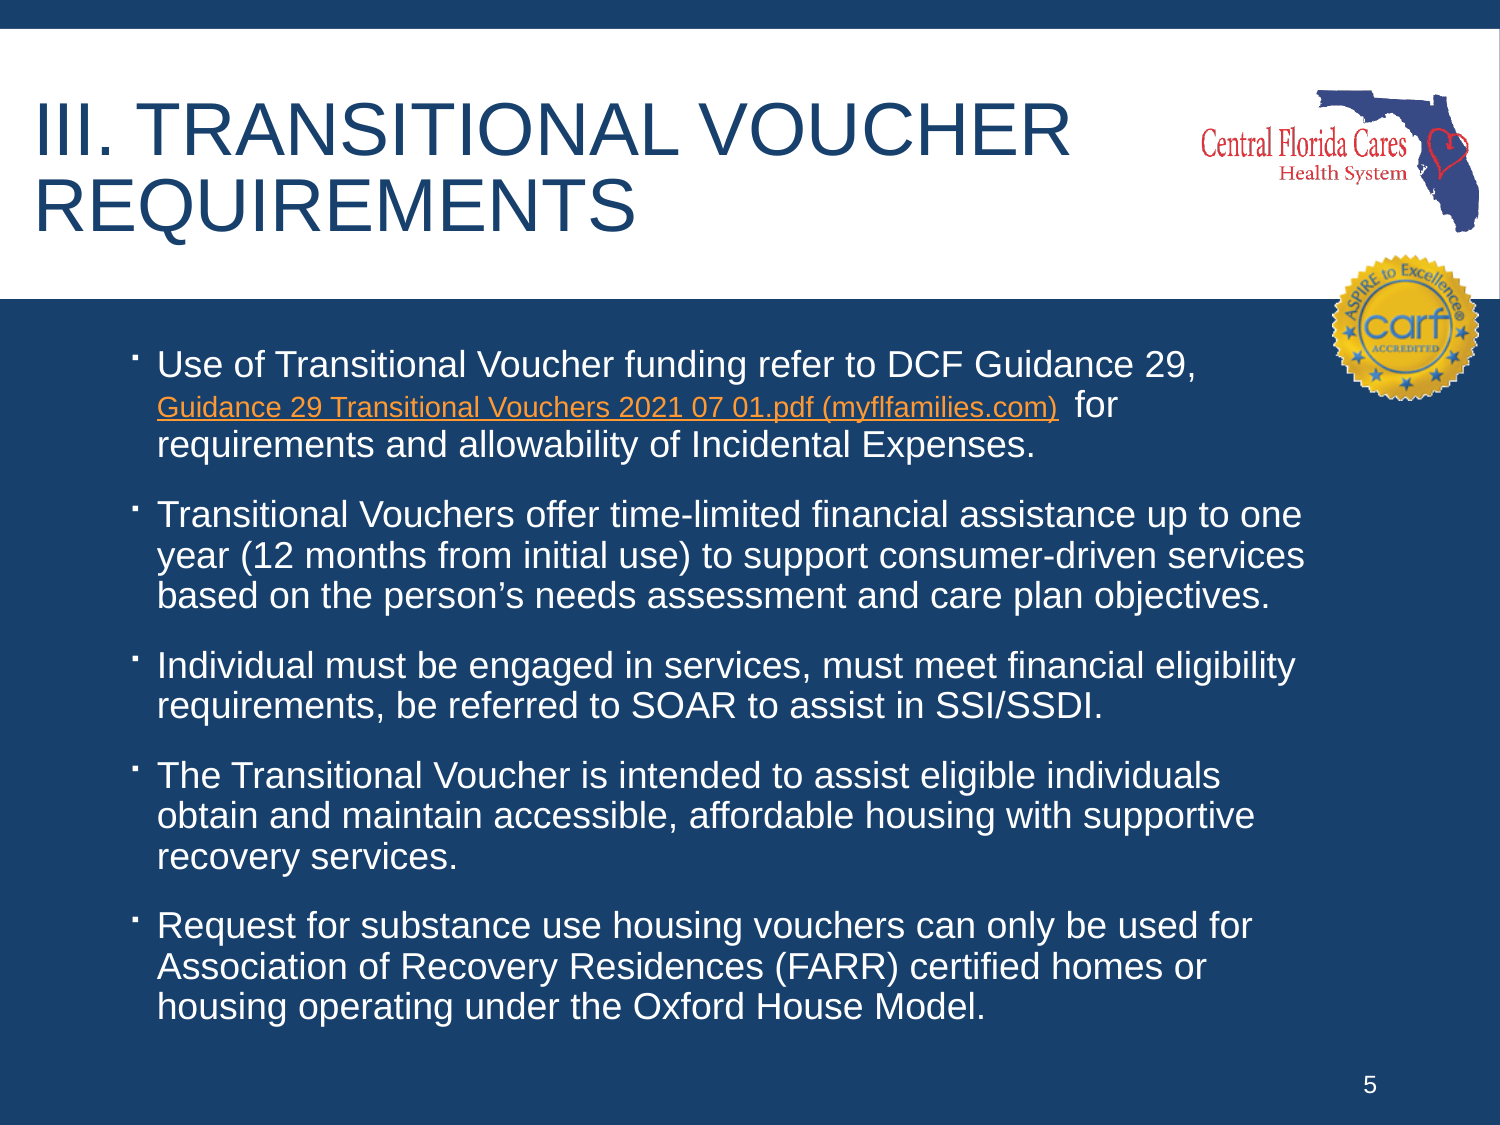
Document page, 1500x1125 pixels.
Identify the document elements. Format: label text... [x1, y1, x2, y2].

picture [1200, 38, 1479, 401]
list Use of Transitional Voucher funding refer to DCF Guidance 29, Guidance 29 Transitional Vouchers 2021 07 01.pdf (myflfamilies.com) for requirements and allowability of Incidental Expenses. Transitional Vouchers offer time-limited financial assistance up to one year (12 months from initial use) to support consumer-driven services based on the person’s needs assessment and care plan objectives. Individual must be engaged in services, must meet financial eligibility requirements, be referred to SOAR to assist in SSI/SSDI. The Transitional Voucher is intended to assist eligible individuals obtain and maintain accessible, affordable housing with supportive recovery services. Request for substance use housing vouchers can only be used for Association of Recovery Residences (FARR) certified homes or housing operating under the Oxford House Model. [111, 294, 1325, 1079]
title Iii. Transitional Voucher Requirements [18, 46, 1206, 295]
slide_number 5 [1355, 1053, 1473, 1114]
